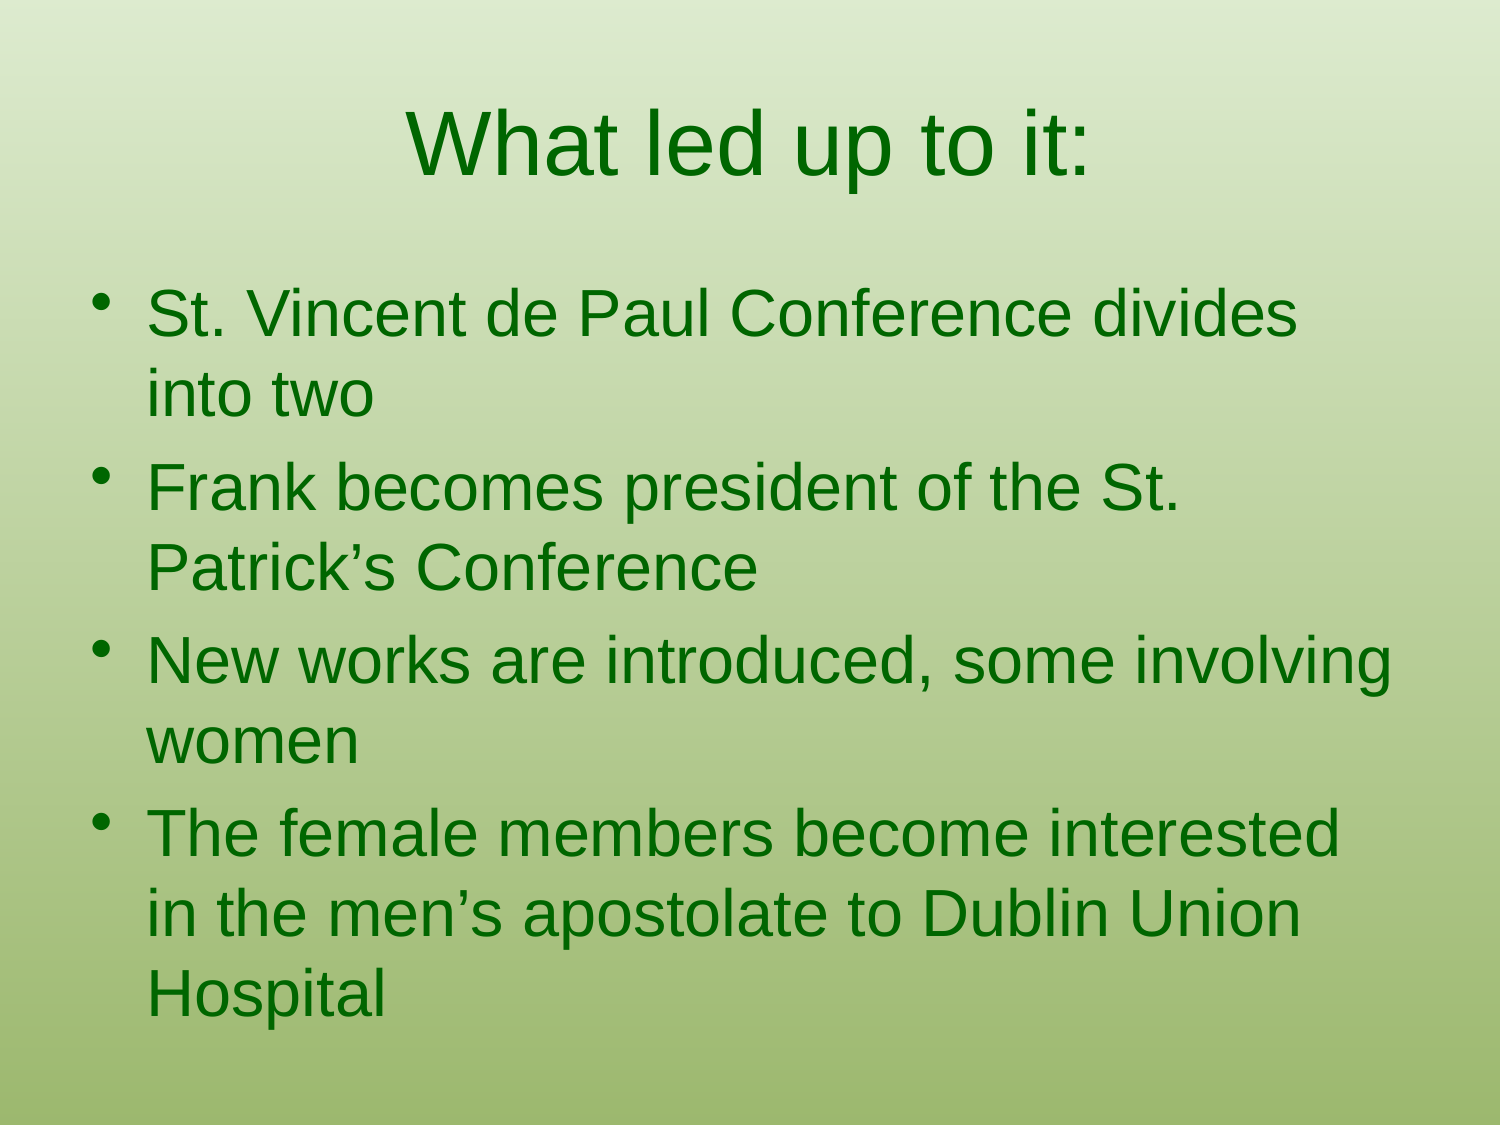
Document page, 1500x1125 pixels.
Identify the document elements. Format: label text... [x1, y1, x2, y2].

title What led up to it: [74, 44, 1426, 233]
list St. Vincent de Paul Conference divides into two Frank becomes president of the St. Patrick’s Conference New works are introduced, some involving women The female members become interested in the men’s apostolate to Dublin Union Hospital [74, 262, 1426, 1006]
